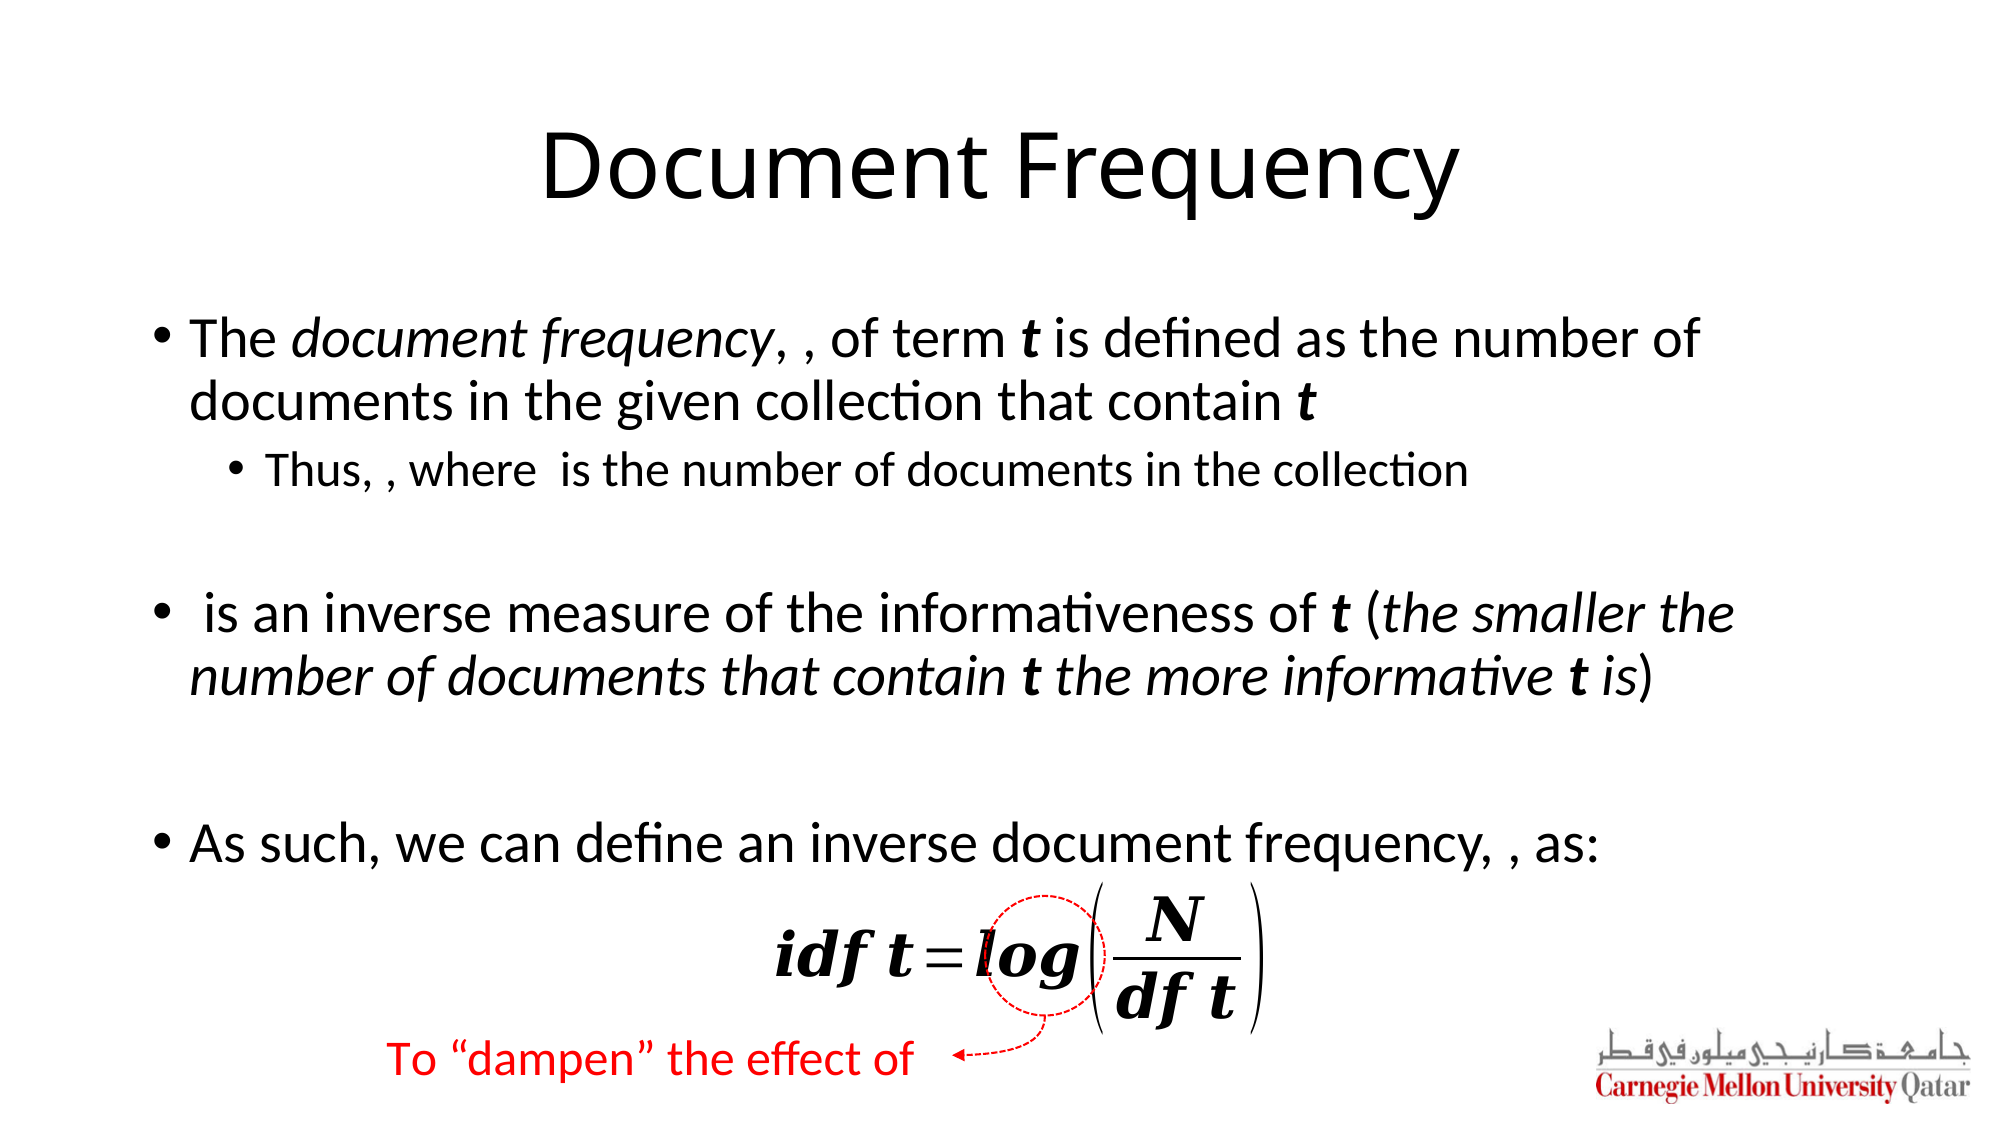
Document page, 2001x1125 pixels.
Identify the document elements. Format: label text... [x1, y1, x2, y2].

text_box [1002, 1013, 1043, 1059]
picture [1596, 1027, 1971, 1104]
title Document Frequency [137, 59, 1863, 278]
text_box [984, 894, 1106, 1017]
